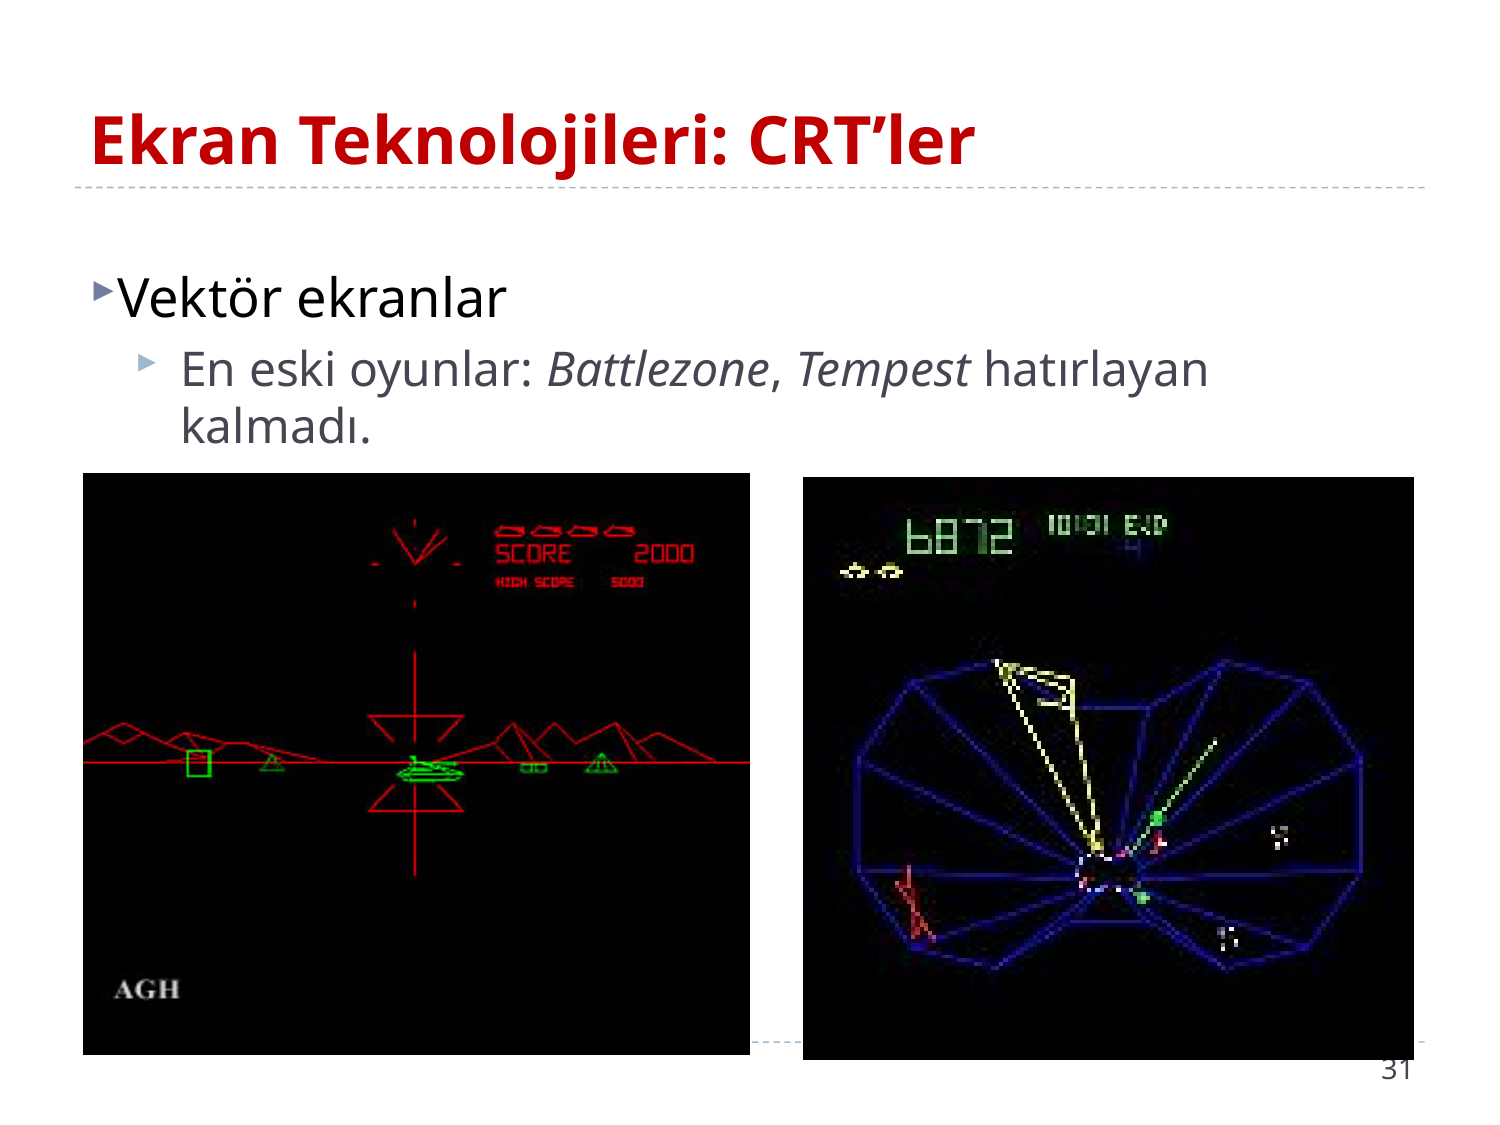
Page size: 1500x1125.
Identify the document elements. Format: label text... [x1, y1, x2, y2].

picture [82, 473, 750, 1055]
list Vektör ekranlar En eski oyunlar: Battlezone, Tempest hatırlayan kalmadı. [75, 255, 1338, 993]
picture [803, 477, 1414, 1061]
title Ekran Teknolojileri: CRT’ler [75, 37, 1317, 238]
slide_number 31 [1080, 1042, 1430, 1103]
